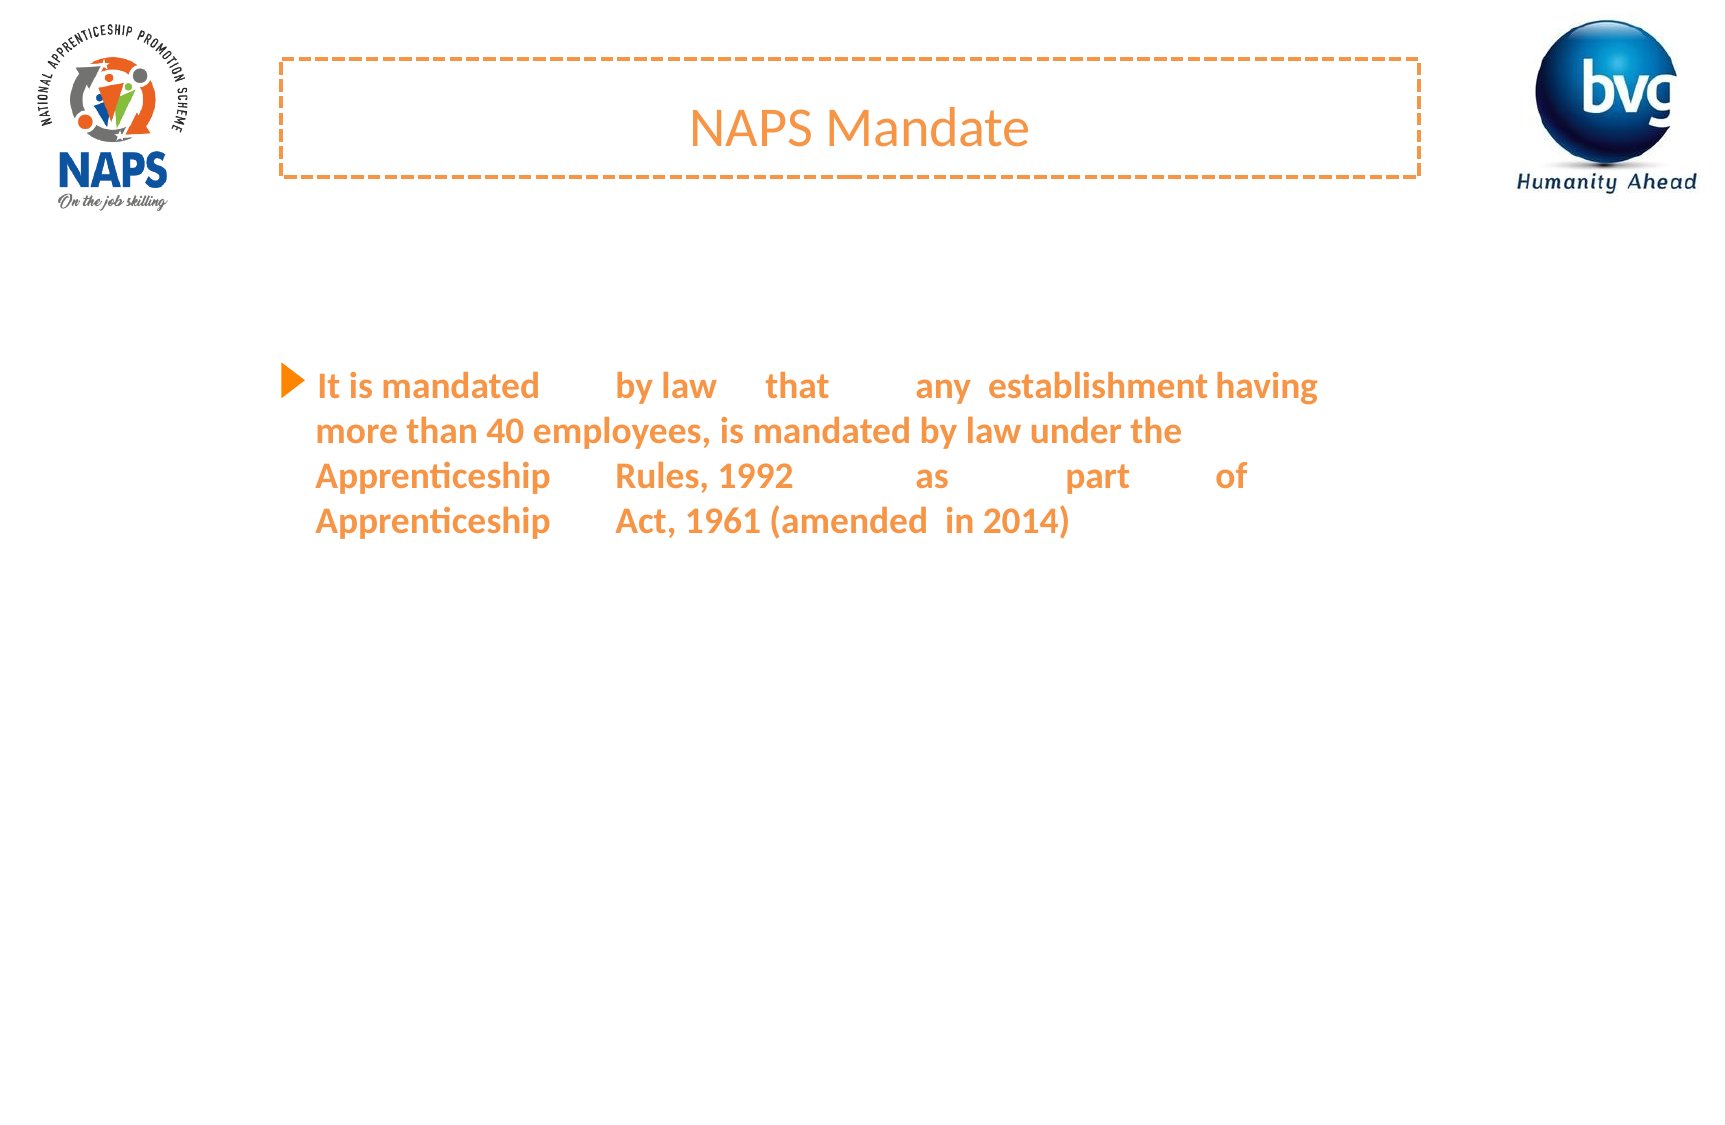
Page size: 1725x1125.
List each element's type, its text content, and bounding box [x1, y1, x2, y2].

text_box [1513, 13, 1700, 200]
text_box [281, 362, 305, 399]
text_box It is mandated by law that any establishment having more than 40 employees, is mandated by law under the Apprenticeship Rules, 1992 as part of Apprenticeship Act, 1961 (amended in 2014) [315, 361, 1385, 542]
text_box NAPS Mandate [687, 89, 1064, 158]
text_box [37, 24, 188, 212]
text_box [281, 58, 1419, 178]
